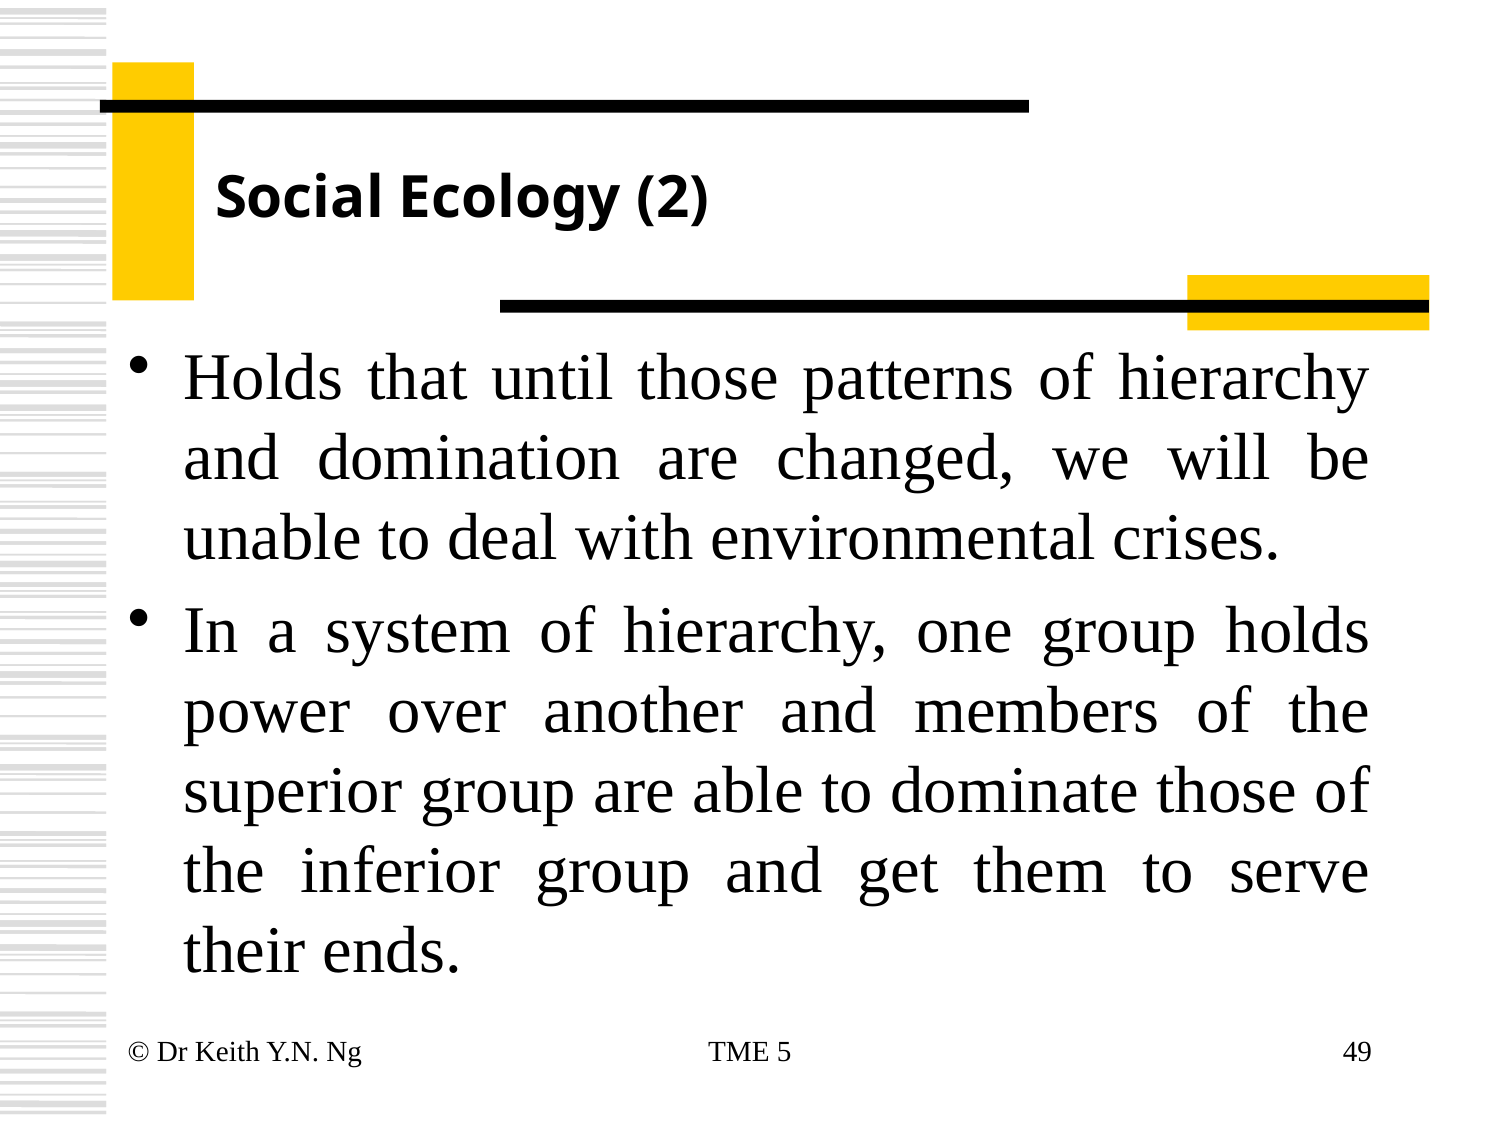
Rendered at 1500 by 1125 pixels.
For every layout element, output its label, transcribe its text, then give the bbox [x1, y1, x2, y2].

slide_number 49 [1074, 1024, 1388, 1101]
title Social Ecology (2) [200, 99, 1388, 288]
footer TME 5 [512, 1024, 988, 1101]
slide_number © Dr Keith Y.N. Ng [112, 1024, 426, 1101]
list Holds that until those patterns of hierarchy and domination are changed, we will be unable to deal with environmental crises. In a system of hierarchy, one group holds power over another and members of the superior group are able to dominate those of the inferior group and get them to serve their ends. [112, 324, 1388, 1000]
